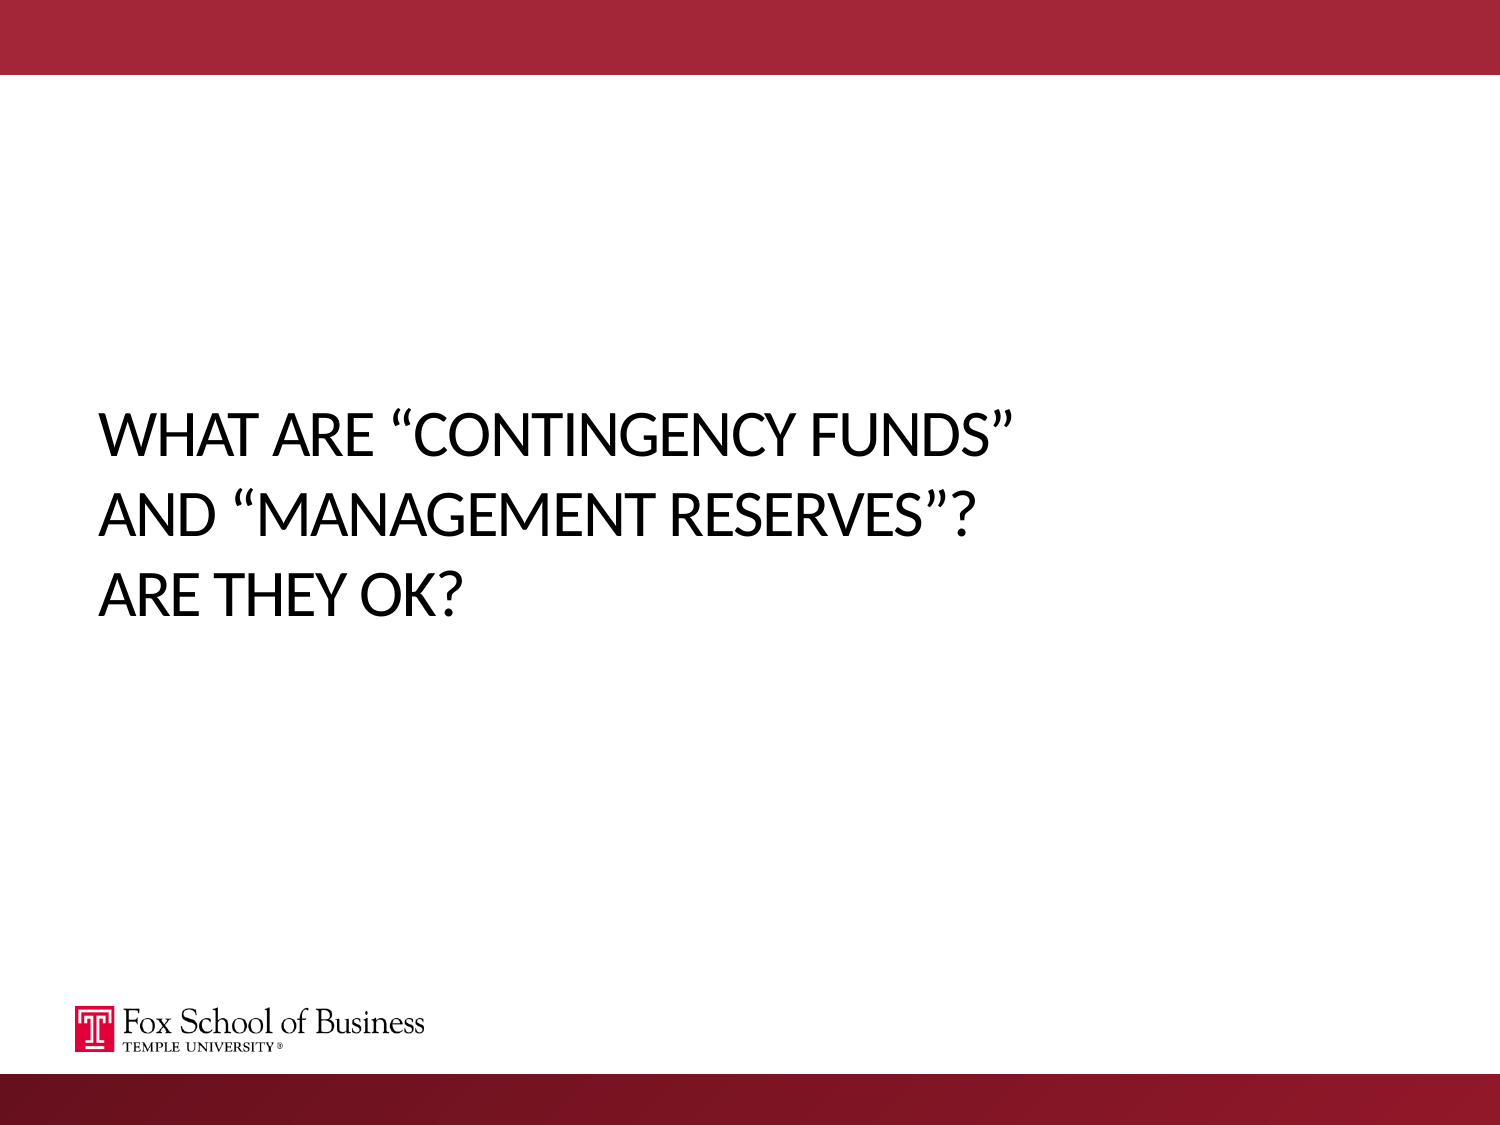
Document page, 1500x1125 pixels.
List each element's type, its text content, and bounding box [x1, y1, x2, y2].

title What are “contingency funds” and “management reserves”? Are they OK? [83, 384, 1141, 635]
picture [75, 1006, 424, 1052]
